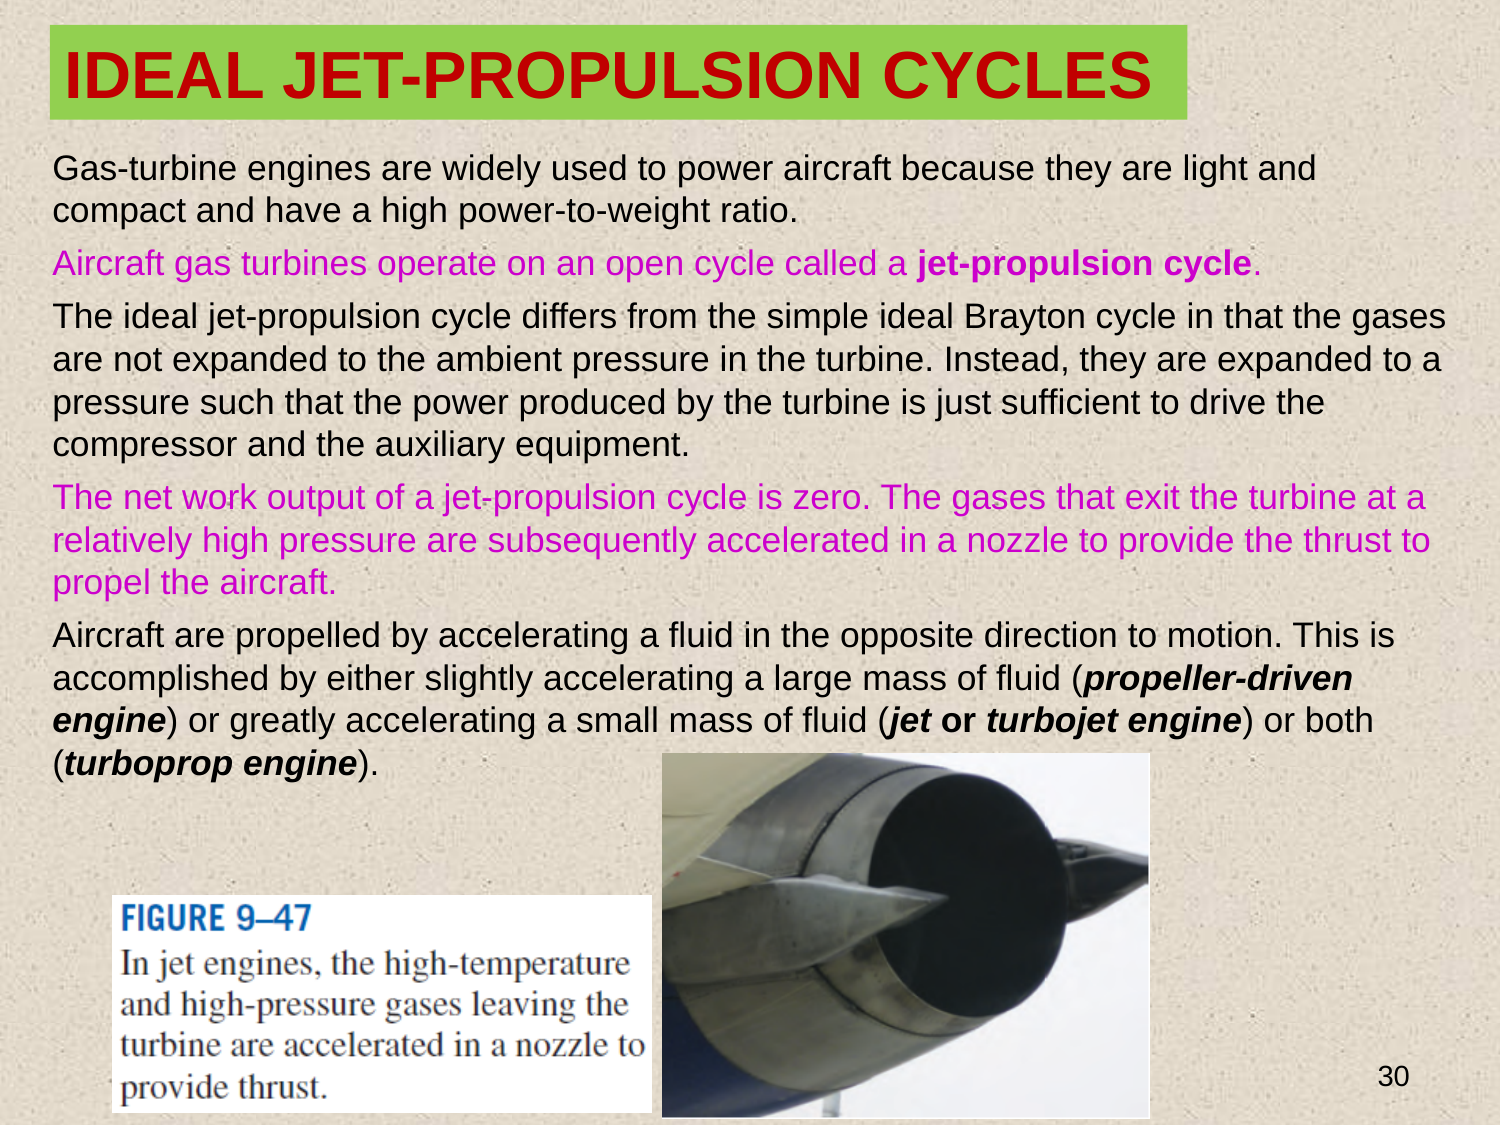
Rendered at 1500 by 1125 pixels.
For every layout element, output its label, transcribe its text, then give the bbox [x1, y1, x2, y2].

slide_number 30 [1154, 1049, 1426, 1103]
text_box IDEAL JET-PROPULSION CYCLES [49, 24, 1188, 120]
text_box Gas-turbine engines are widely used to power aircraft because they are light and compact and have a high power-to-weight ratio. Aircraft gas turbines operate on an open cycle called a jet-propulsion cycle. The ideal jet-propulsion cycle differs from the simple ideal Brayton cycle in that the gases are not expanded to the ambient pressure in the turbine. Instead, they are expanded to a pressure such that the power produced by the turbine is just sufficient to drive the compressor and the auxiliary equipment. The net work output of a jet-propulsion cycle is zero. The gases that exit the turbine at a relatively high pressure are subsequently accelerated in a nozzle to provide the thrust to propel the aircraft. Aircraft are propelled by accelerating a fluid in the opposite direction to motion. This is accomplished by either slightly accelerating a large mass of fluid (propeller-driven engine) or greatly accelerating a small mass of fluid (jet or turbojet engine) or both (turboprop engine). [37, 137, 1475, 790]
picture [0, 0, 1500, 1125]
